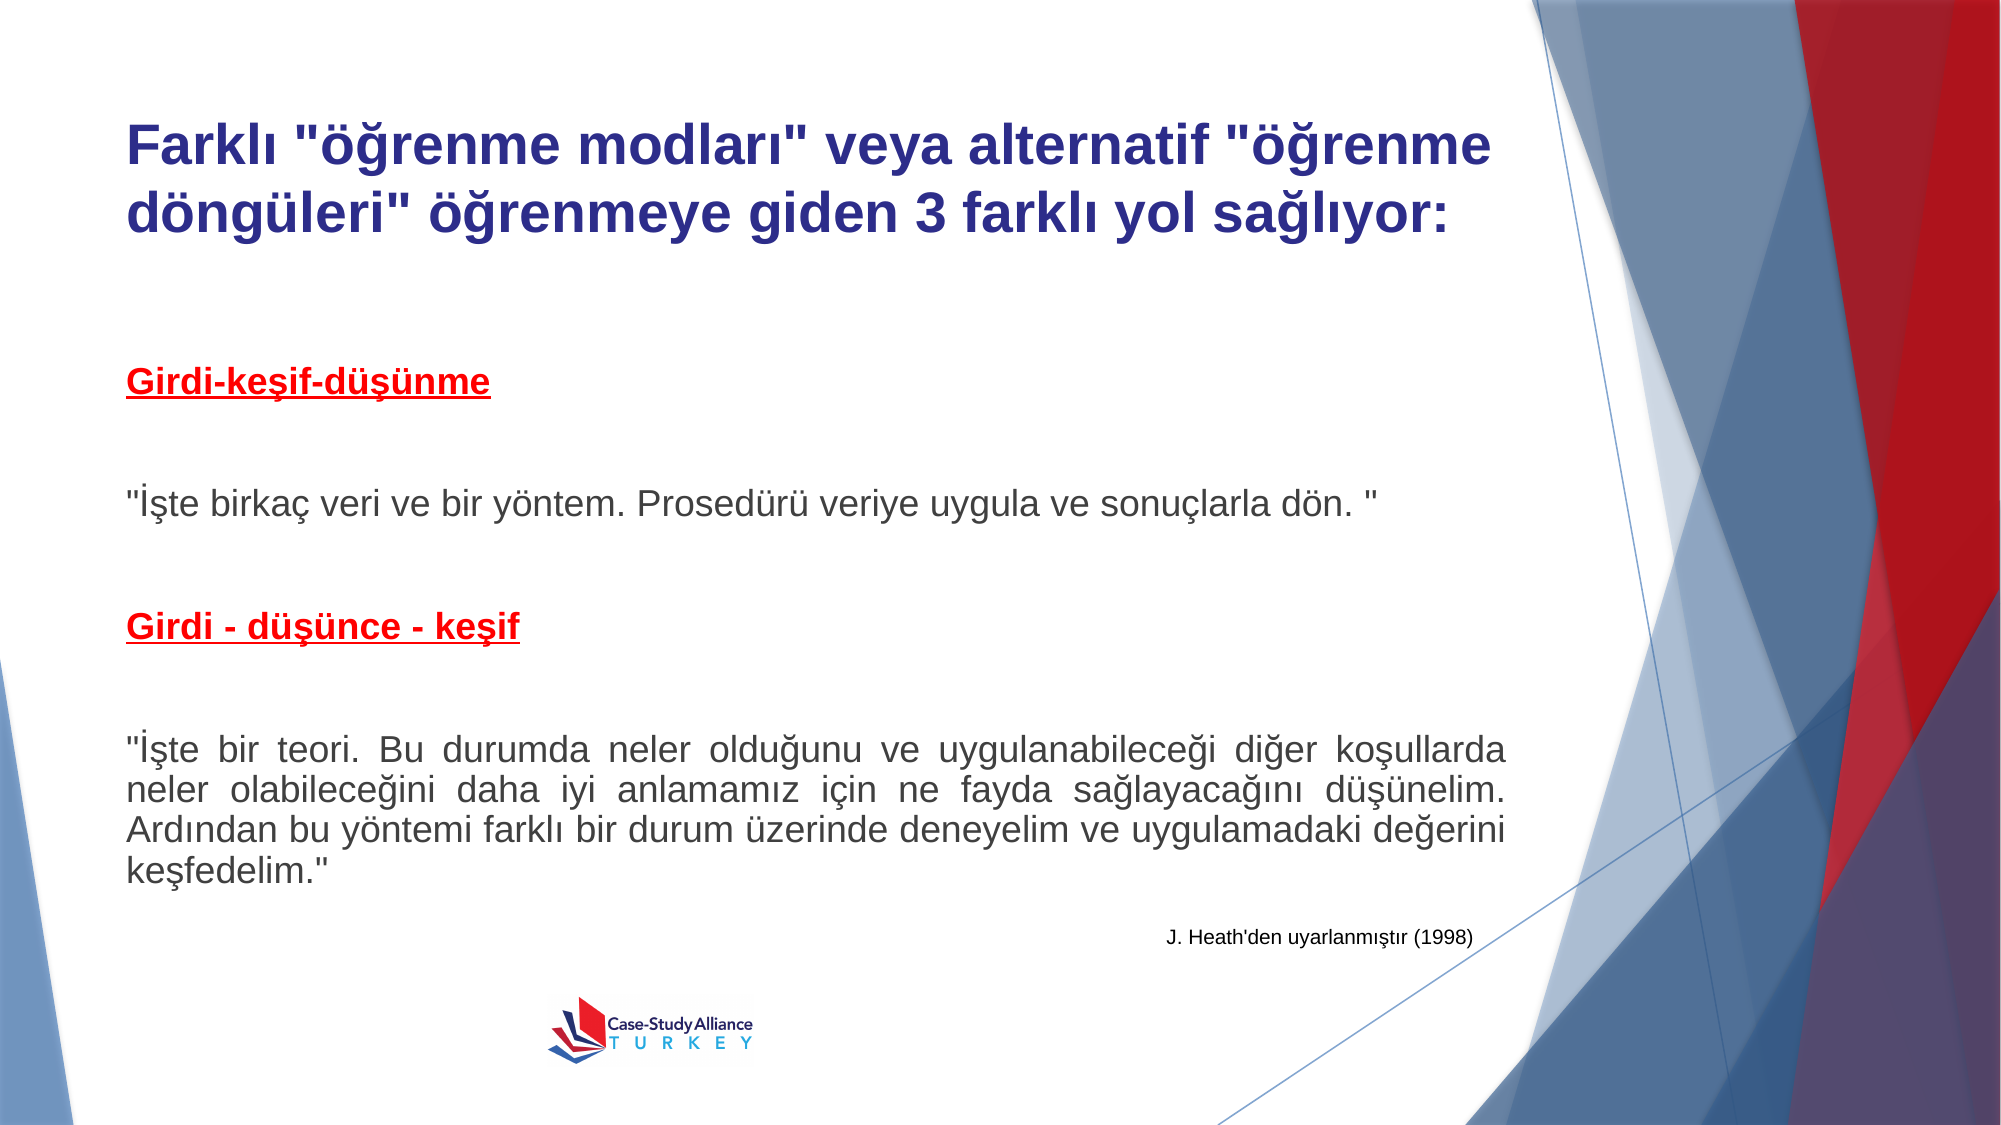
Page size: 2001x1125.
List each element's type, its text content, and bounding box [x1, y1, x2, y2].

text_box J. Heath'den uyarlanmıştır (1998) [1076, 916, 1489, 956]
list Girdi-keşif-düşünme "İşte birkaç veri ve bir yöntem. Prosedürü veriye uygula ve sonuçlarla dön. " Girdi - düşünce - keşif "İşte bir teori. Bu durumda neler olduğunu ve uygulanabileceği diğer koşullarda neler olabileceğini daha iyi anlamamız için ne fayda sağlayacağını düşünelim. Ardından bu yöntemi farklı bir durum üzerinde deneyelim ve uygulamadaki değerini keşfedelim." [111, 354, 1522, 992]
title Farklı "öğrenme modları" veya alternatif "öğrenme döngüleri" öğrenmeye giden 3 farklı yol sağlıyor: [111, 99, 1522, 317]
